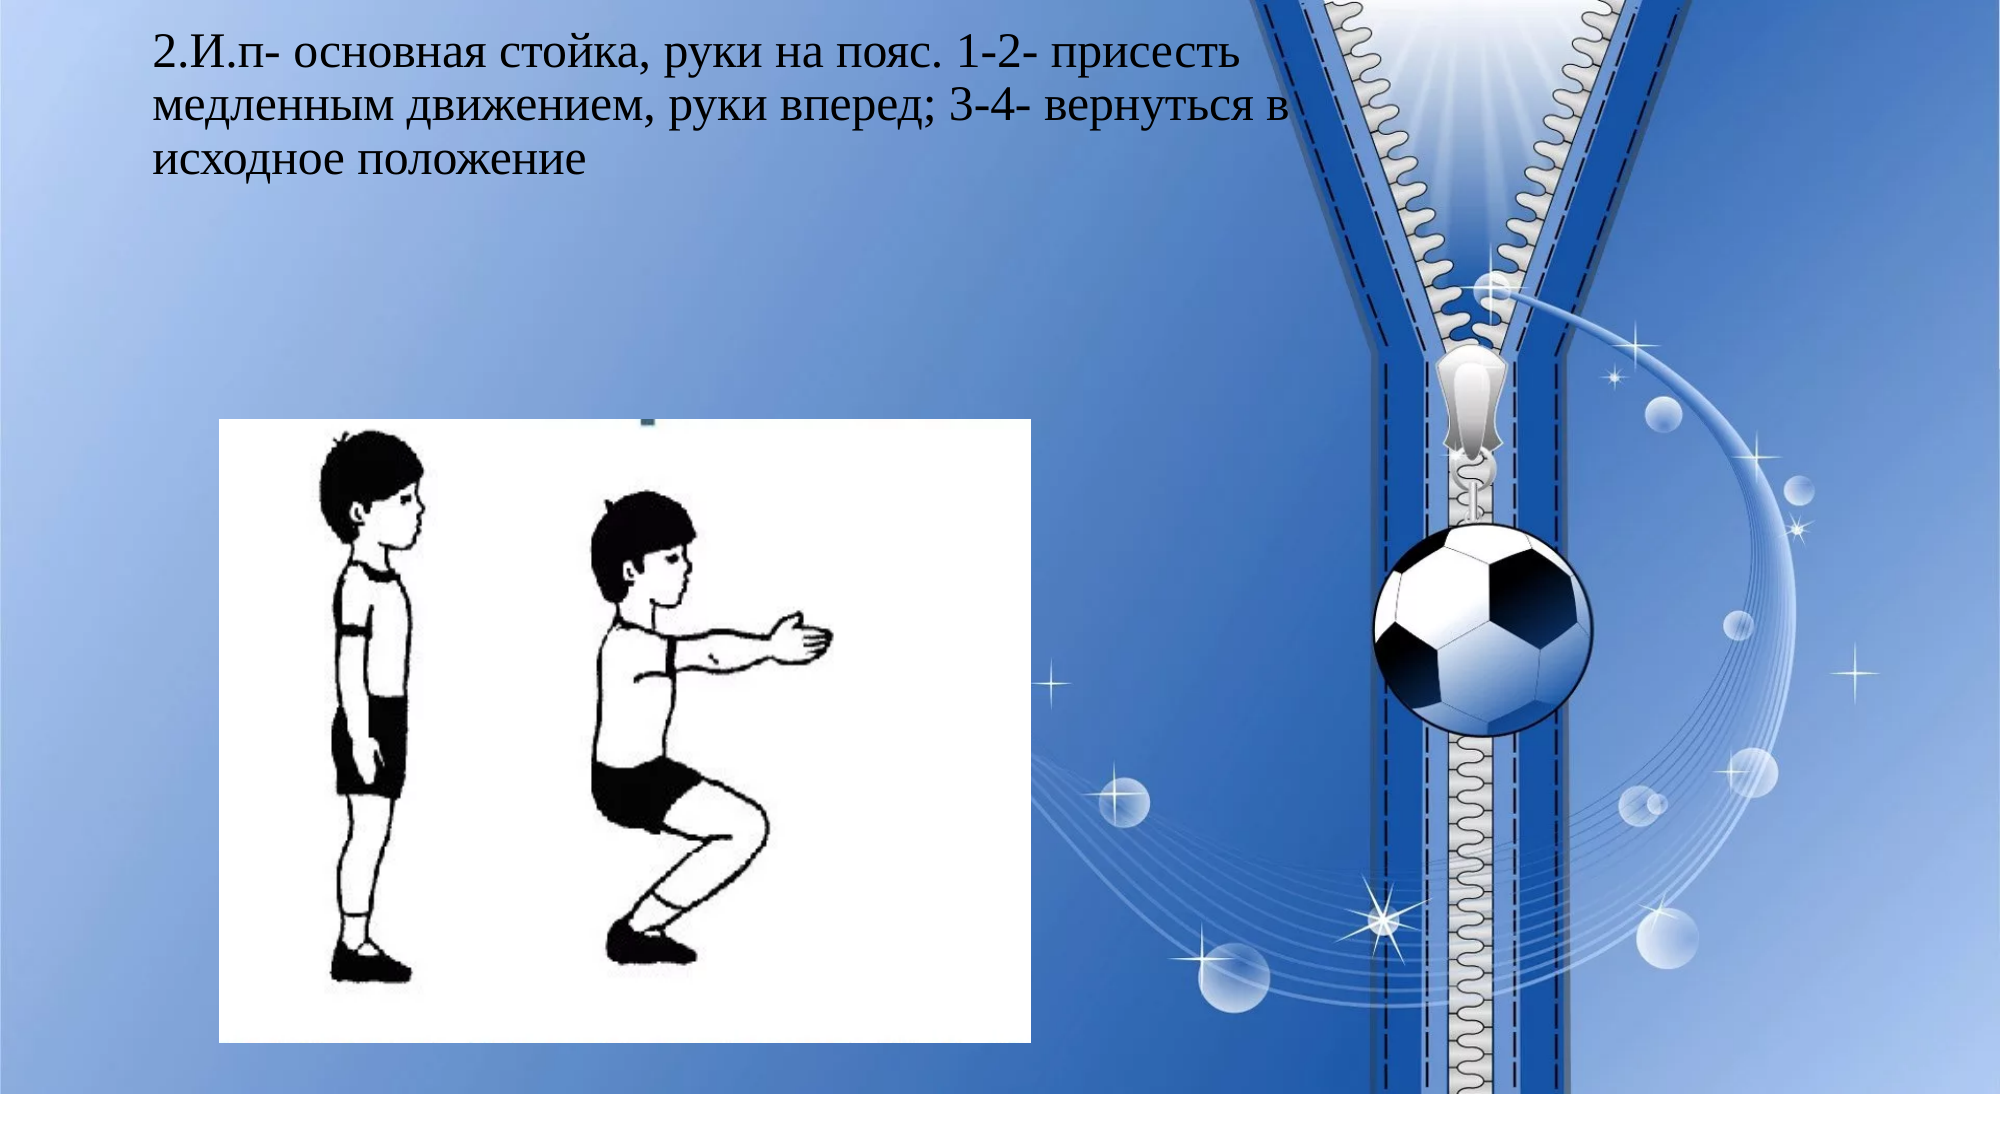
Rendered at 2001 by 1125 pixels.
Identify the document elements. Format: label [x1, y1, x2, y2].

list [218, 419, 1031, 1043]
picture [0, 0, 2000, 1094]
